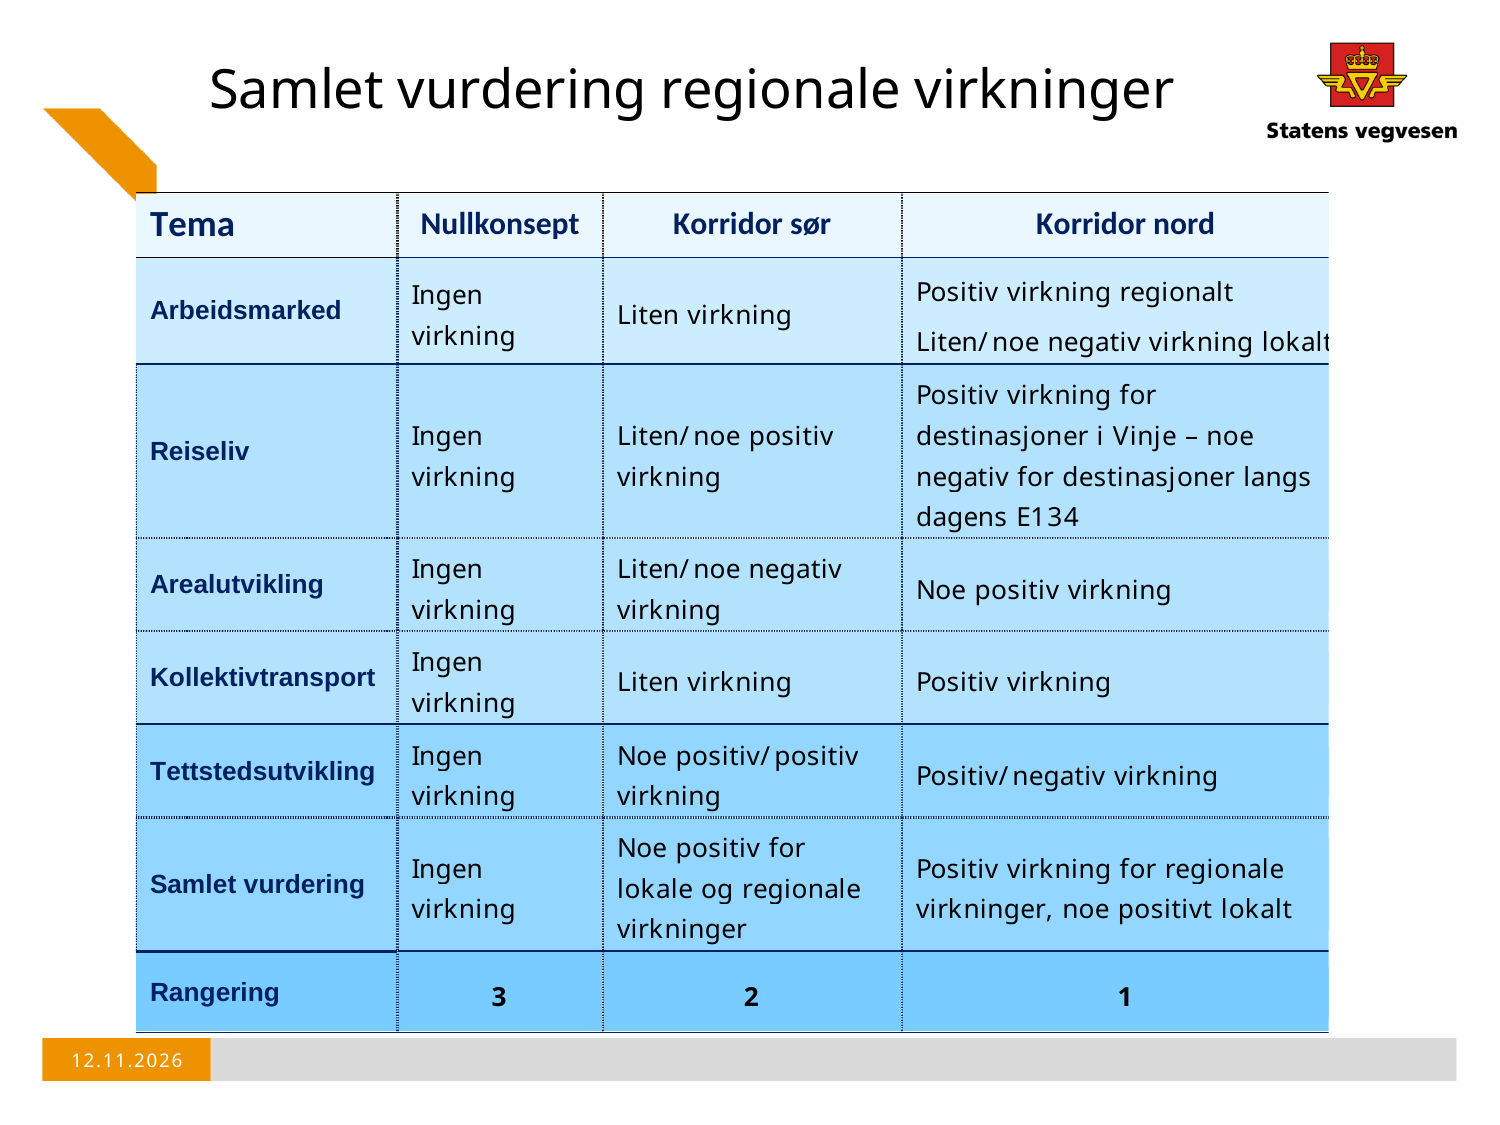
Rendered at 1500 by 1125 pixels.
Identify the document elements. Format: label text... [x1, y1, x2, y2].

picture [1252, 0, 1500, 145]
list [135, 191, 1329, 1091]
title Samlet vurdering regionale virkninger [209, 54, 1358, 132]
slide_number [42, 1047, 130, 1076]
picture [0, 0, 167, 230]
